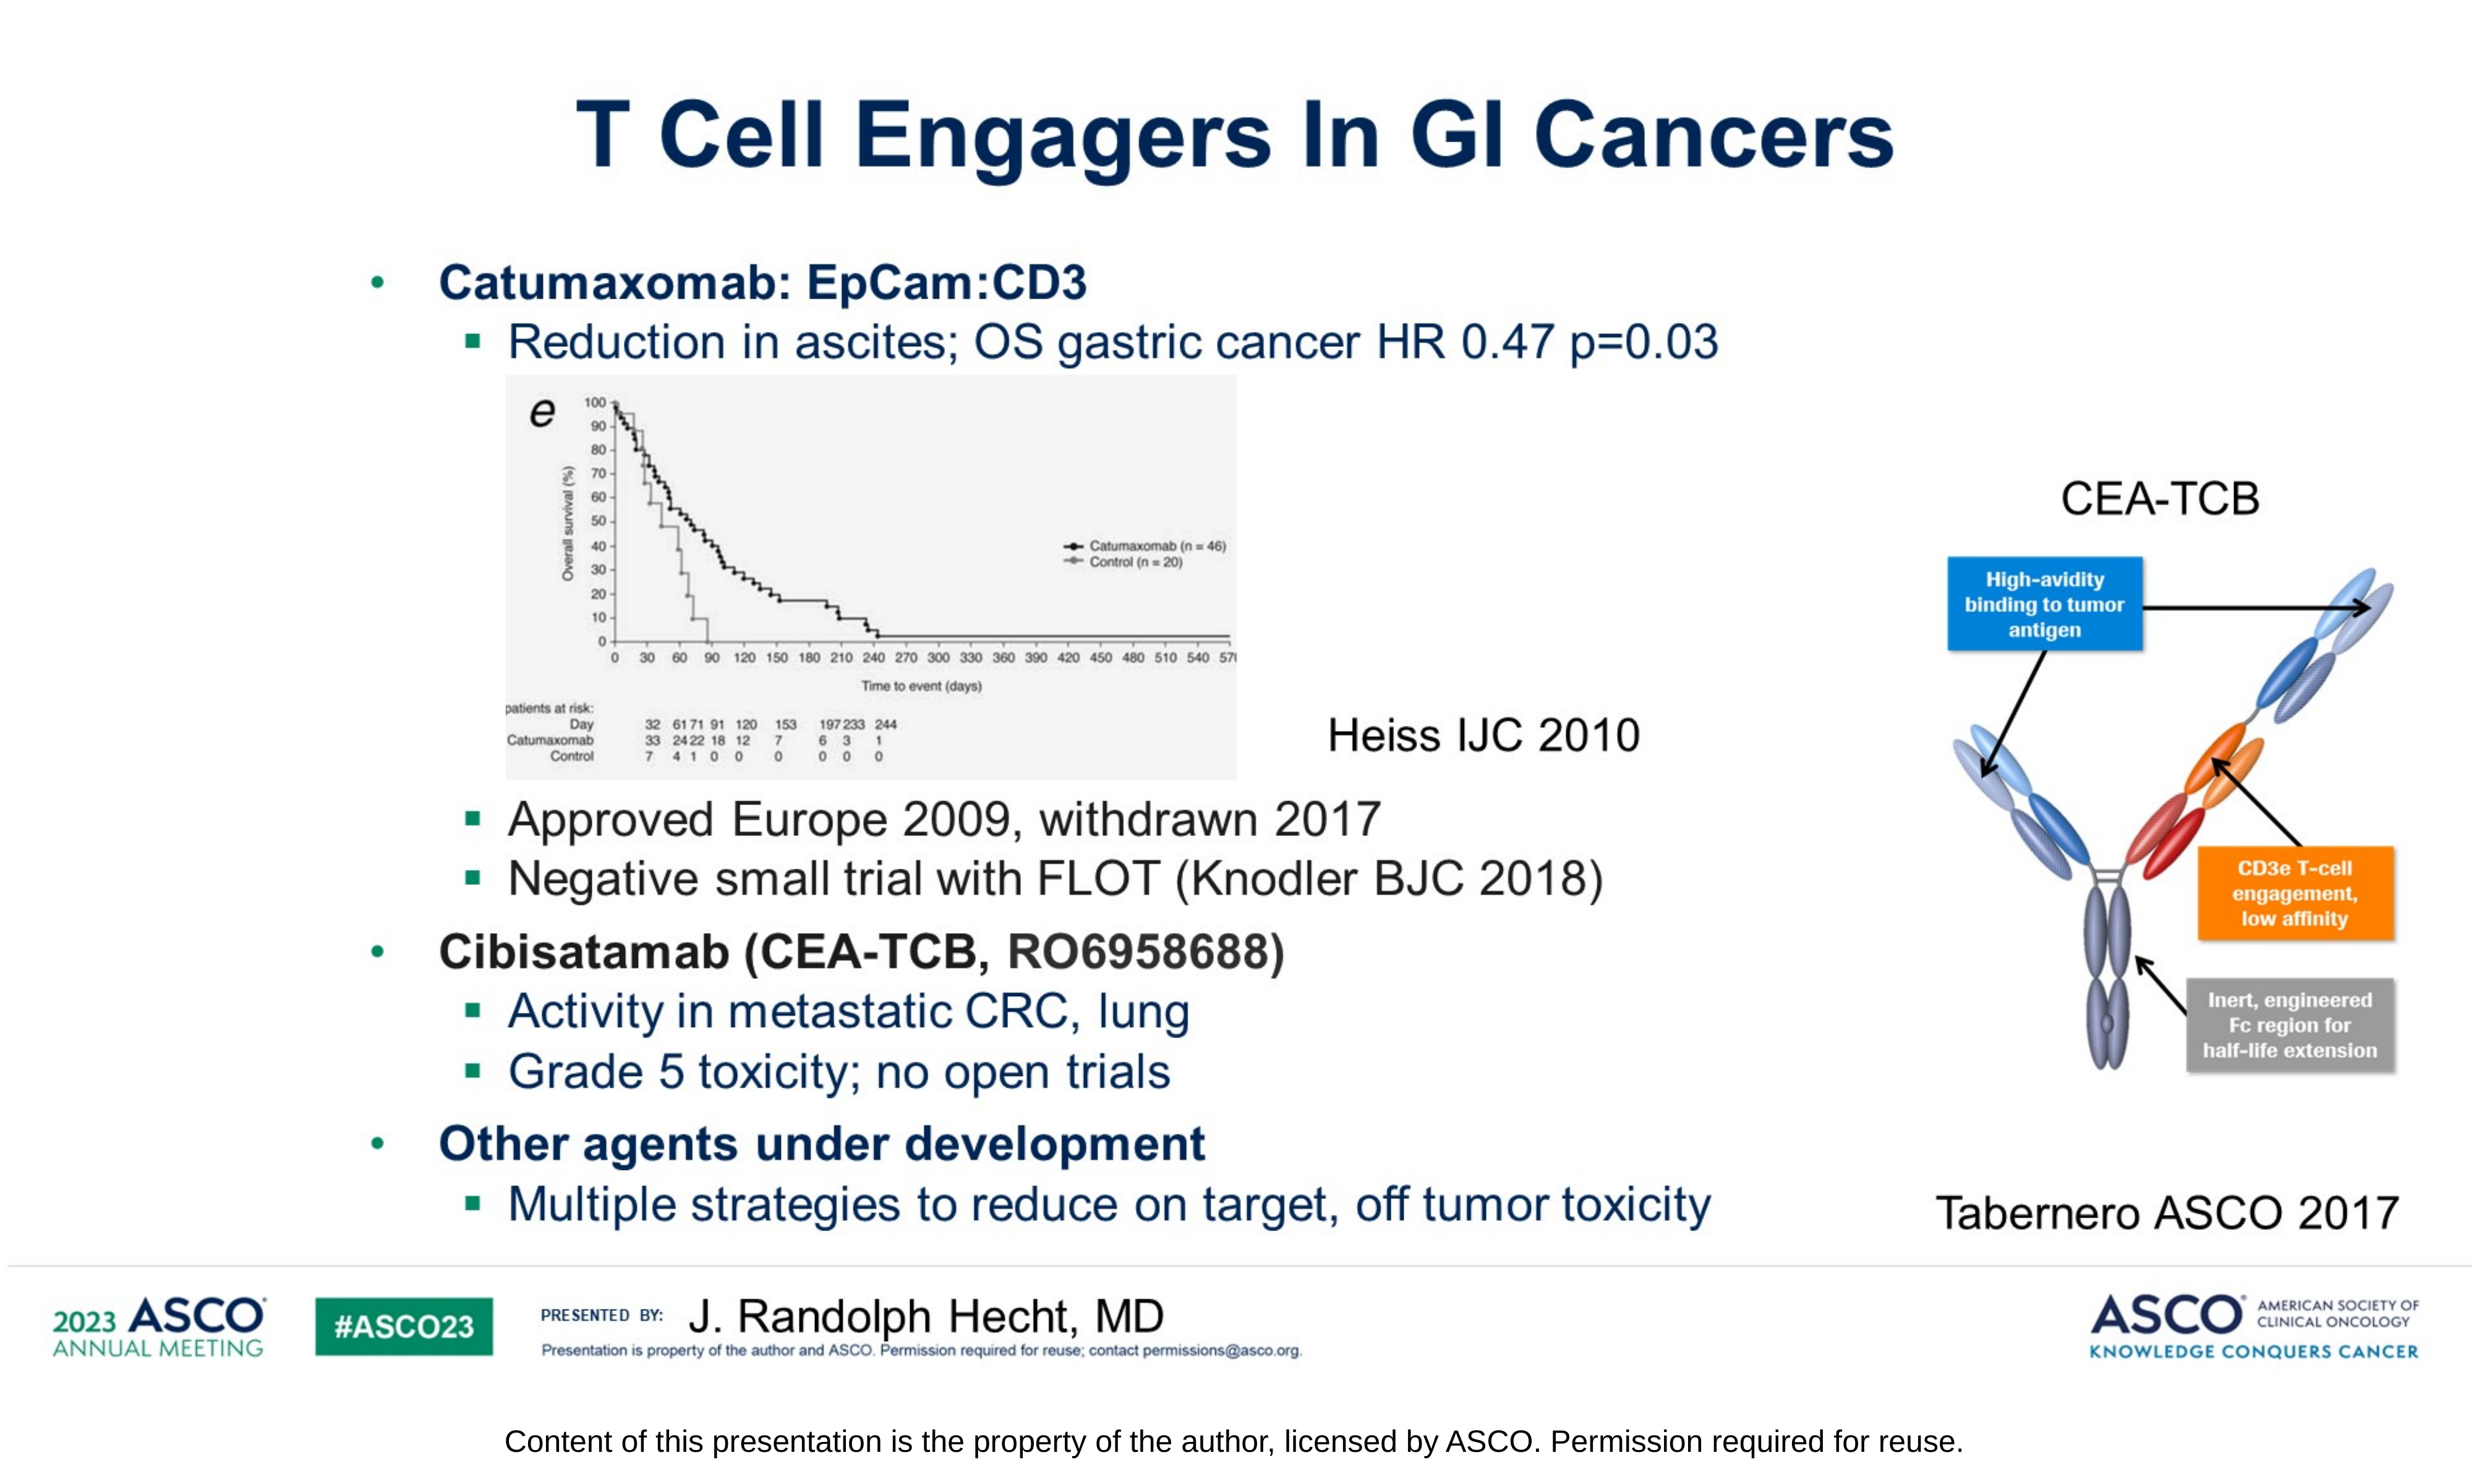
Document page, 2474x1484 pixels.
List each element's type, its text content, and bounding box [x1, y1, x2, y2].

picture [2, 0, 2472, 1389]
text_box Content of this presentation is the property of the author, licensed by ASCO. Permission required for reuse. [0, 1399, 2474, 1477]
